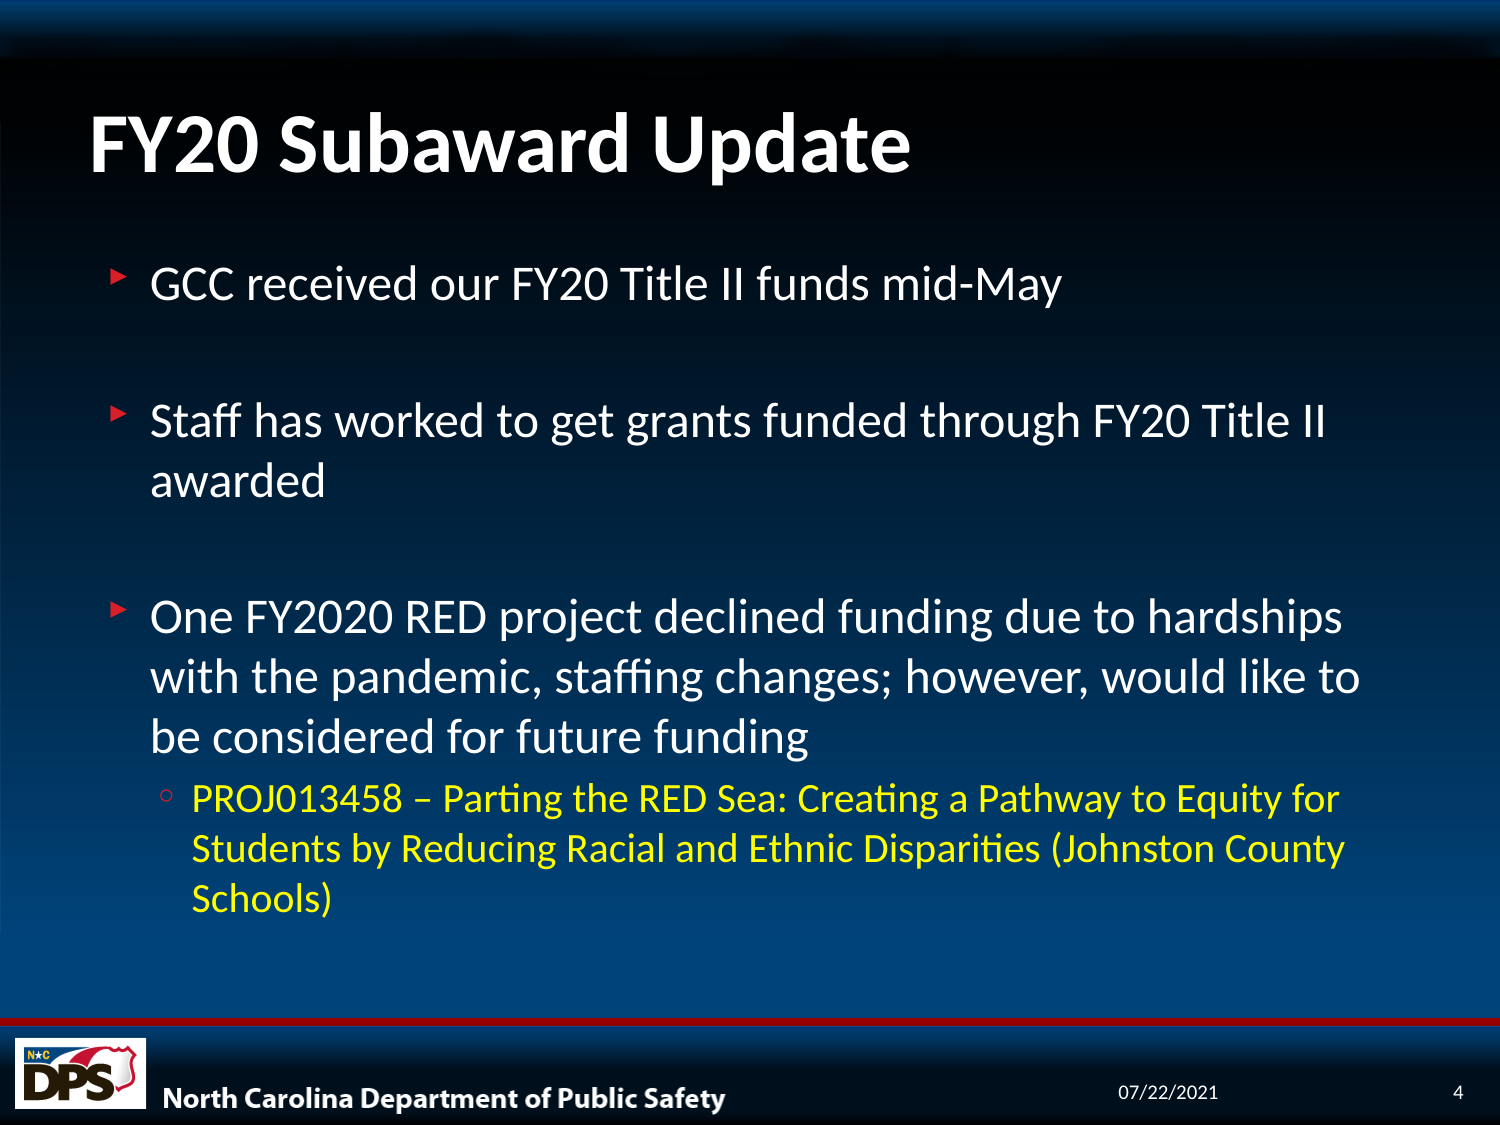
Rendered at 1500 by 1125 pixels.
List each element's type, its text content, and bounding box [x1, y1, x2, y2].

list GCC received our FY20 Title II funds mid-May Staff has worked to get grants funded through FY20 Title II awarded One FY2020 RED project declined funding due to hardships with the pandemic, staffing changes; however, would like to be considered for future funding PROJ013458 – Parting the RED Sea: Creating a Pathway to Equity for Students by Reducing Racial and Ethnic Disparities (Johnston County Schools) [75, 243, 1425, 986]
slide_number 4 [1418, 1051, 1479, 1112]
picture [0, 0, 1500, 1125]
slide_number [1103, 1051, 1418, 1112]
title FY20 Subaward Update [75, 45, 1425, 233]
